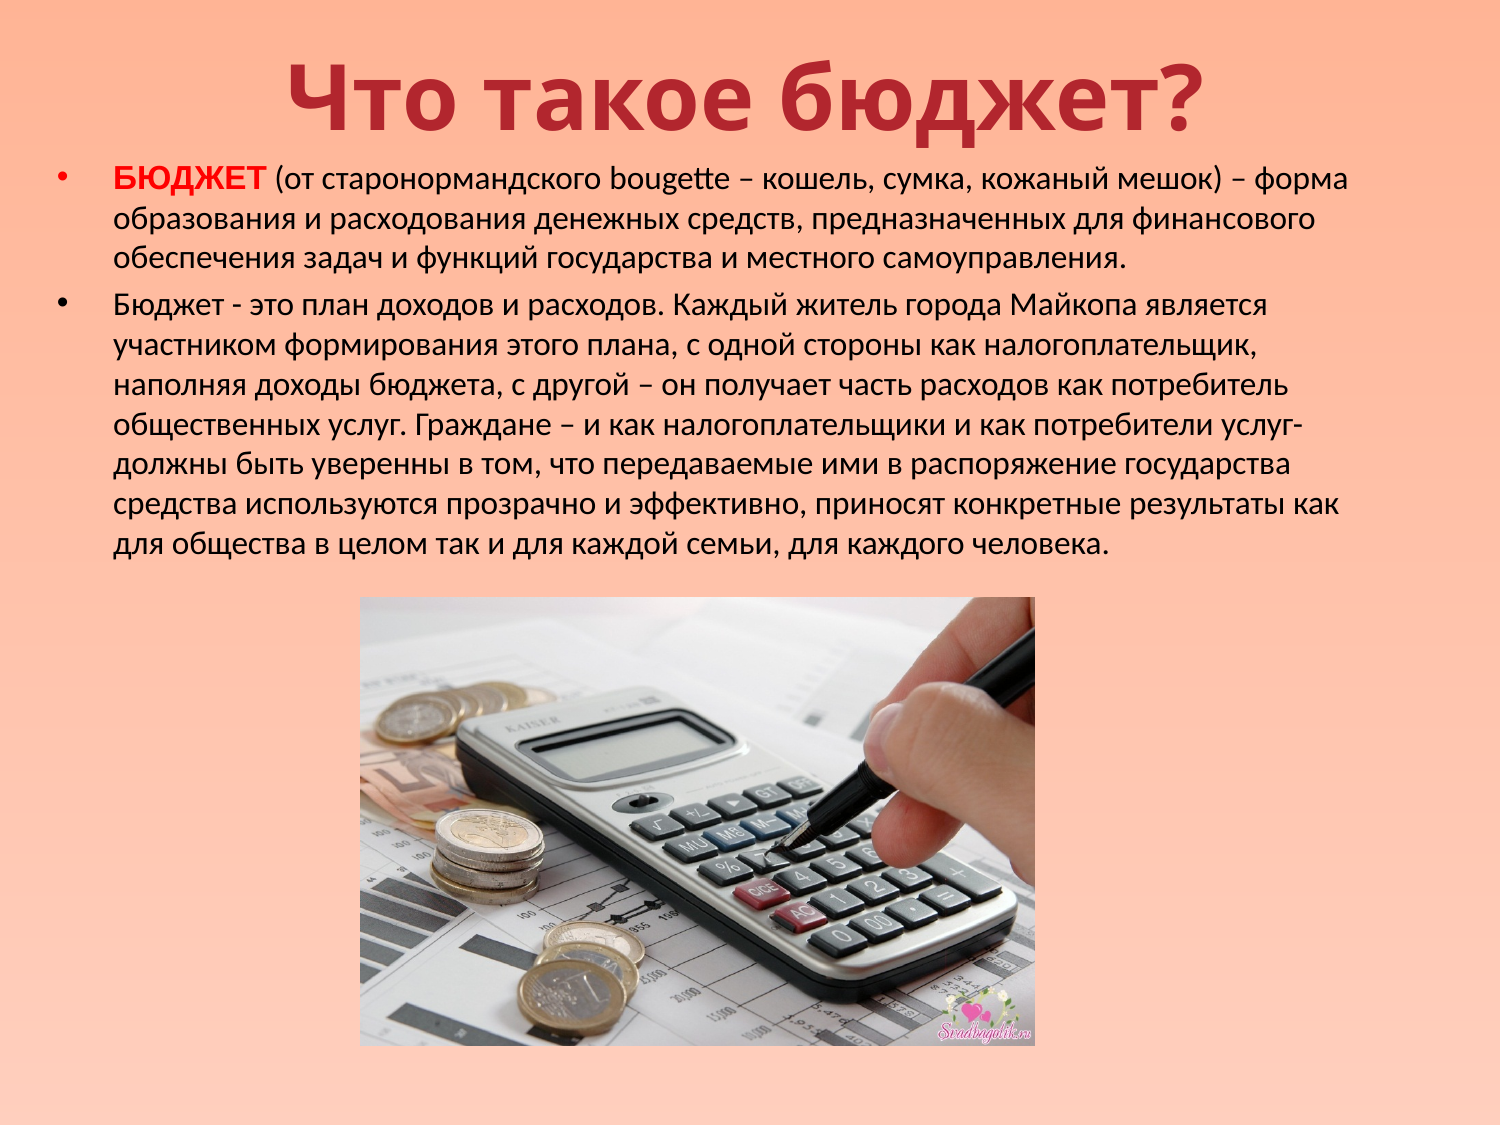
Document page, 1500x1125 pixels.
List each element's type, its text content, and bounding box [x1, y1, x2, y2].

title Что такое бюджет? [70, 0, 1421, 188]
picture [359, 597, 1035, 1047]
text_box Бюджет (от старонормандского bougette – кошель, сумка, кожаный мешок) – форма образования и расходования денежных средств, предназначенных для финансового обеспечения задач и функций государства и местного самоуправления. Бюджет - это план доходов и расходов. Каждый житель города Майкопа является участником формирования этого плана, с одной стороны как налогоплательщик, наполняя доходы бюджета, с другой – он получает часть расходов как потребитель общественных услуг. Граждане – и как налогоплательщики и как потребители услуг- должны быть уверенны в том, что передаваемые ими в распоряжение государства средства используются прозрачно и эффективно, приносят конкретные результаты как для общества в целом так и для каждой семьи, для каждого человека. [42, 148, 1402, 633]
